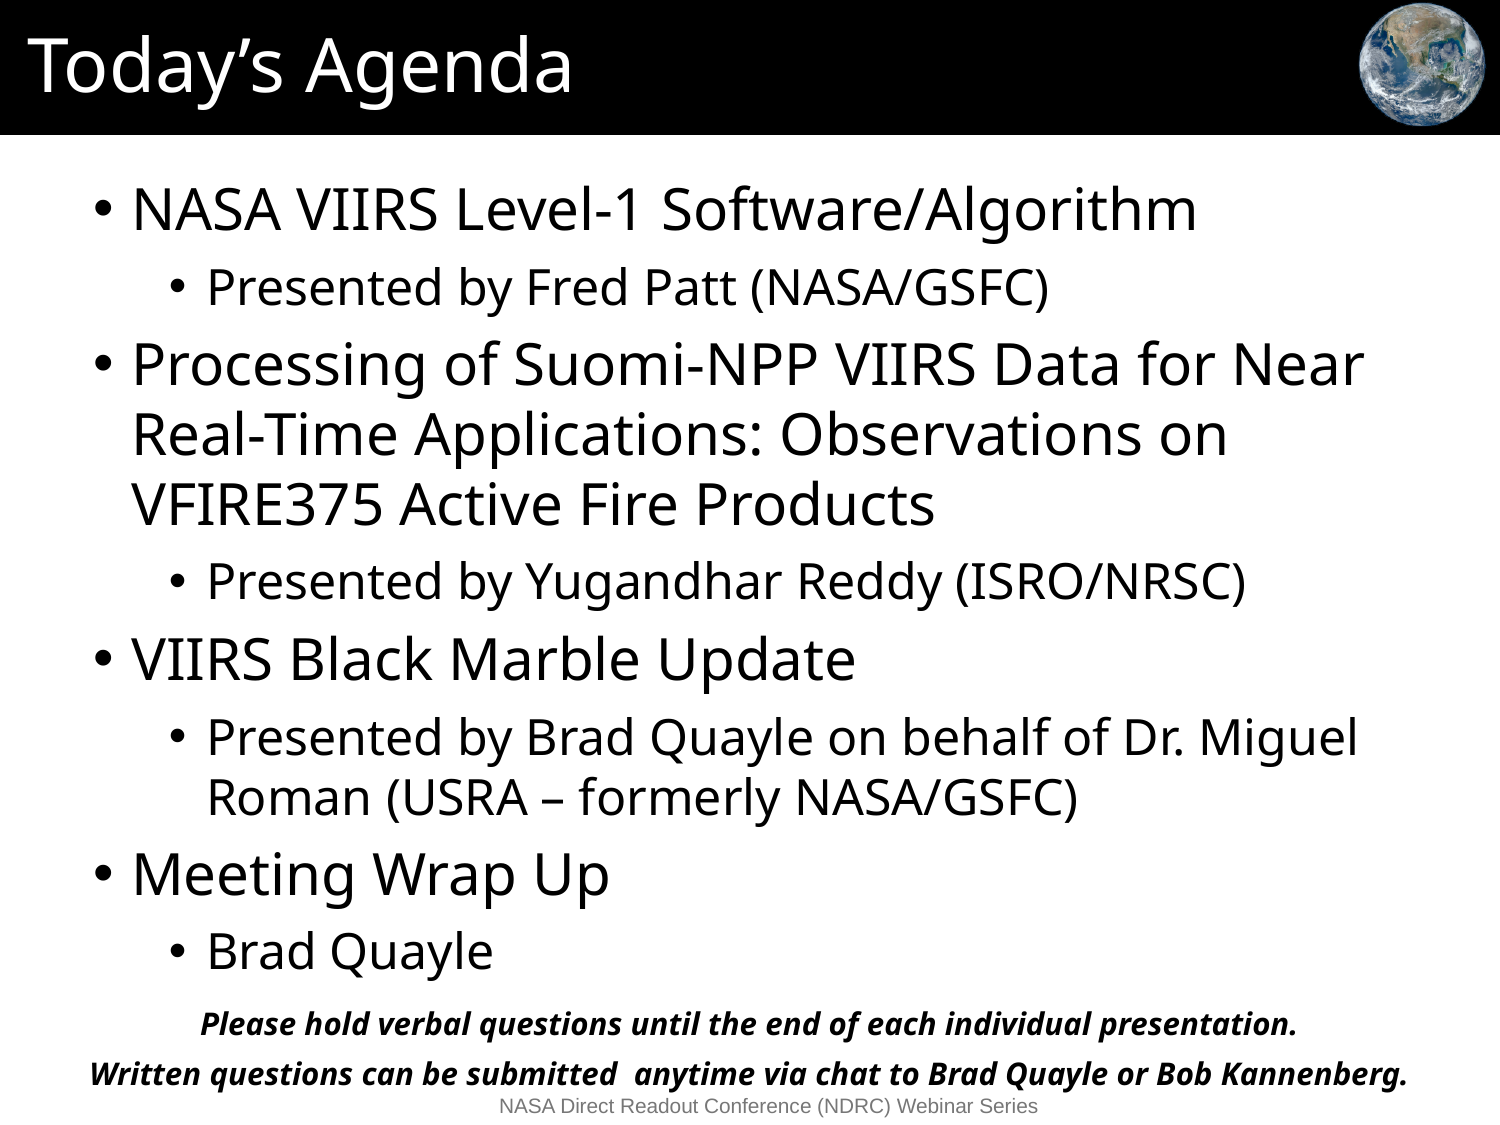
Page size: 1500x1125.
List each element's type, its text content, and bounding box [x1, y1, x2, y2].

text_box Please hold verbal questions until the end of each individual presentation. Written questions can be submitted anytime via chat to Brad Quayle or Bob Kannenberg. [74, 996, 1426, 1099]
title Today’s Agenda [12, 12, 1313, 113]
footer NASA Direct Readout Conference (NDRC) Webinar Series [174, 1099, 1363, 1125]
picture [1350, 0, 1494, 135]
text_box NASA VIIRS Level-1 Software/Algorithm Presented by Fred Patt (NASA/GSFC) Processing of Suomi-NPP VIIRS Data for Near Real-Time Applications: Observations on VFIRE375 Active Fire Products Presented by Yugandhar Reddy (ISRO/NRSC) VIIRS Black Marble Update Presented by Brad Quayle on behalf of Dr. Miguel Roman (USRA – formerly NASA/GSFC) Meeting Wrap Up Brad Quayle [79, 164, 1450, 1070]
